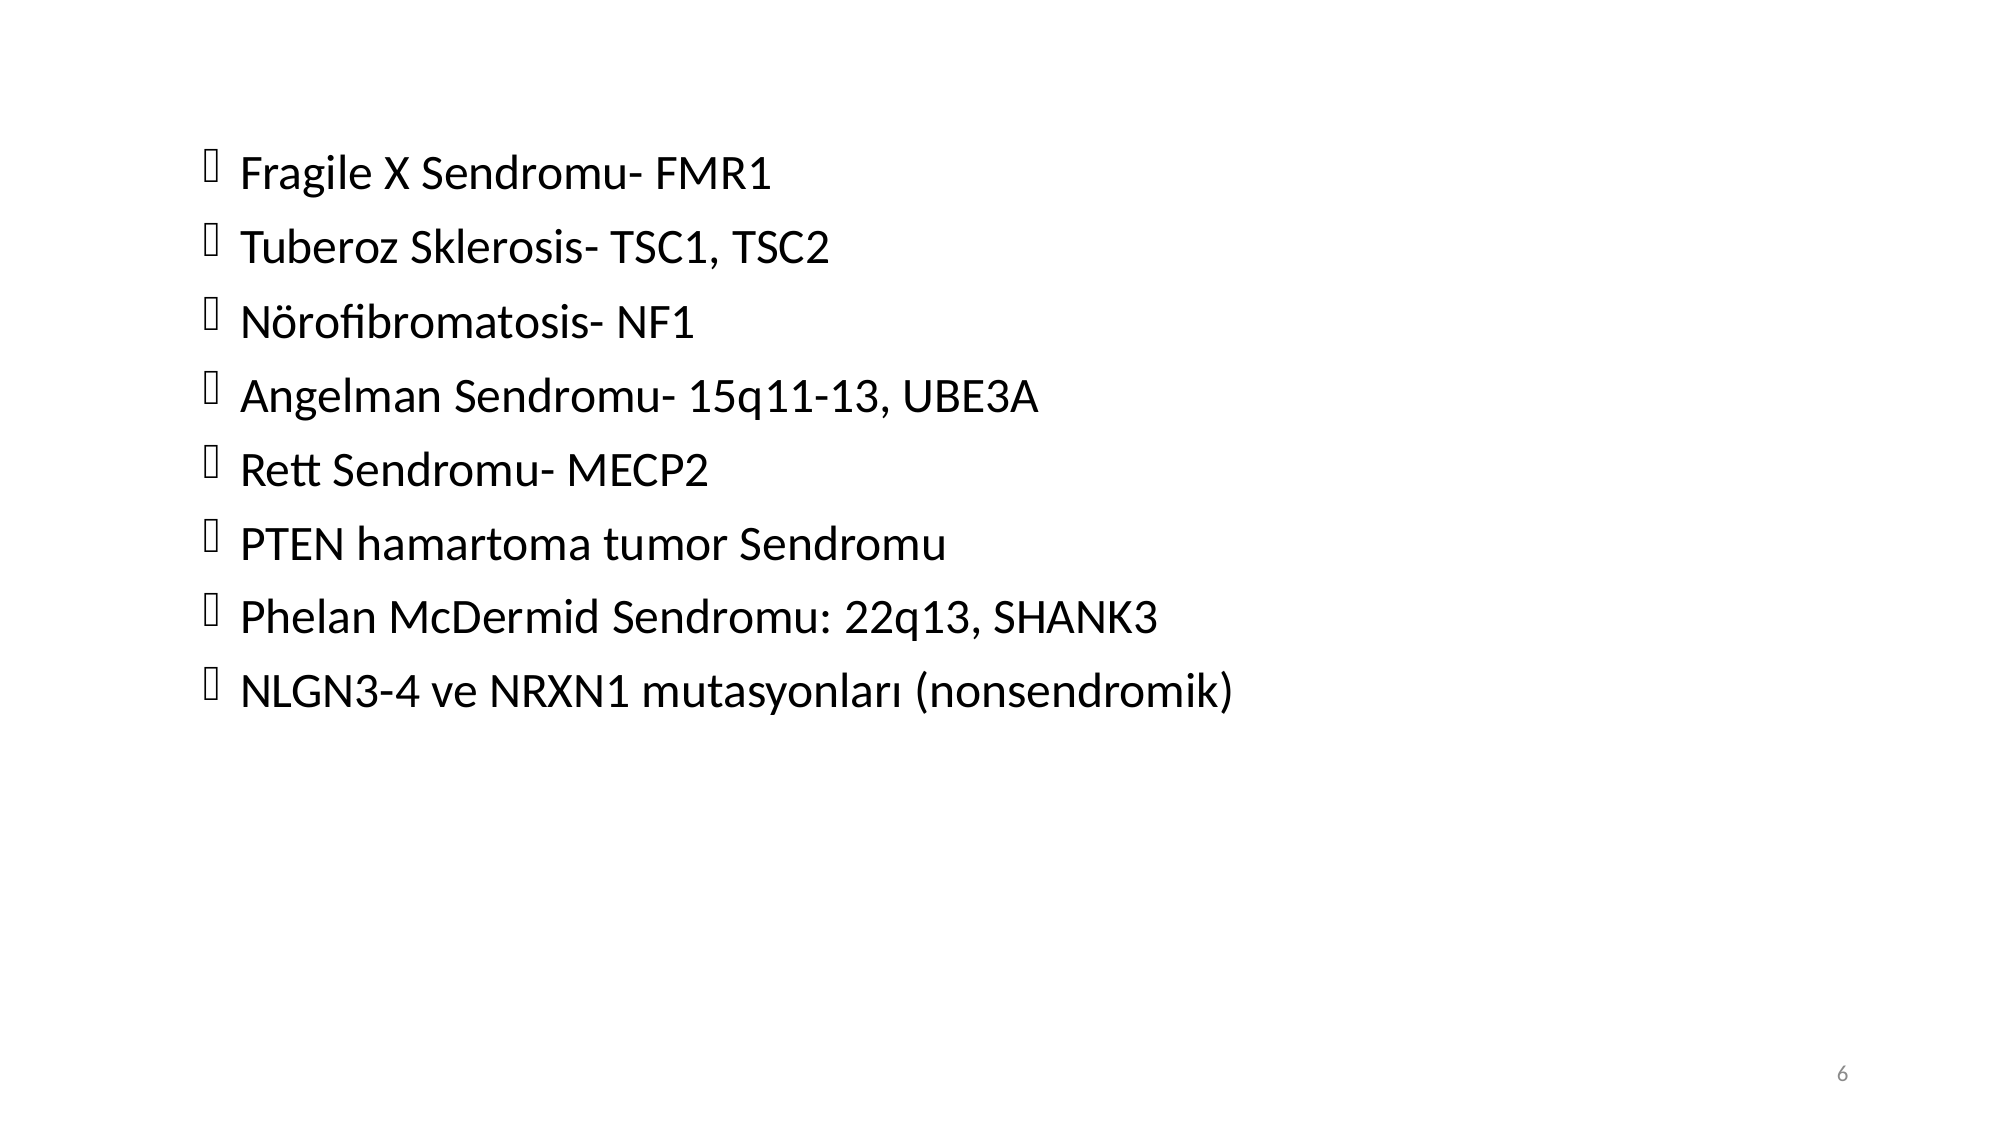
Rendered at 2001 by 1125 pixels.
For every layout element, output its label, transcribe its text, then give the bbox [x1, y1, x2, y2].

list Fragile X Sendromu- FMR1 Tuberoz Sklerosis- TSC1, TSC2 Nörofibromatosis- NF1 Angelman Sendromu- 15q11-13, UBE3A Rett Sendromu- MECP2 PTEN hamartoma tumor Sendromu Phelan McDermid Sendromu: 22q13, SHANK3 NLGN3-4 ve NRXN1 mutasyonları (nonsendromik) [187, 139, 1626, 733]
slide_number 6 [1413, 1042, 1864, 1103]
